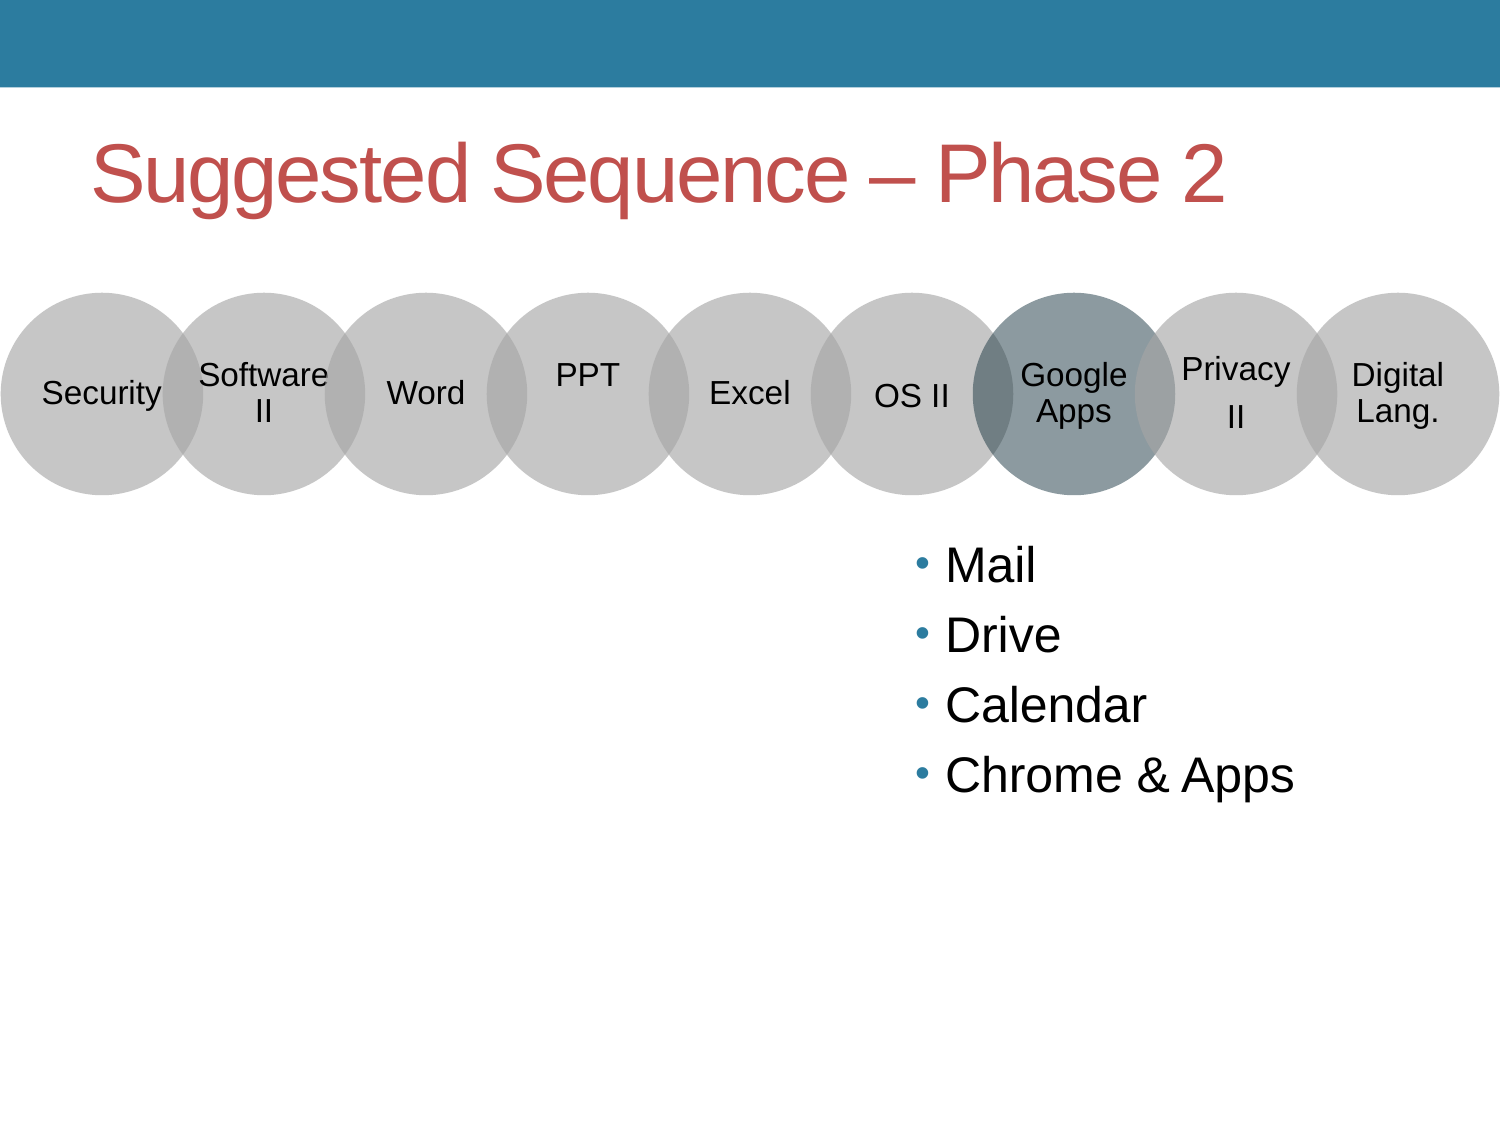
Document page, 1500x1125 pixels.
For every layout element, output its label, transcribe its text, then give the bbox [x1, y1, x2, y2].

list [0, 237, 1500, 551]
list Mail Drive Calendar Chrome & Apps [900, 558, 1500, 774]
title Suggested Sequence – Phase 2 [75, 87, 1425, 234]
